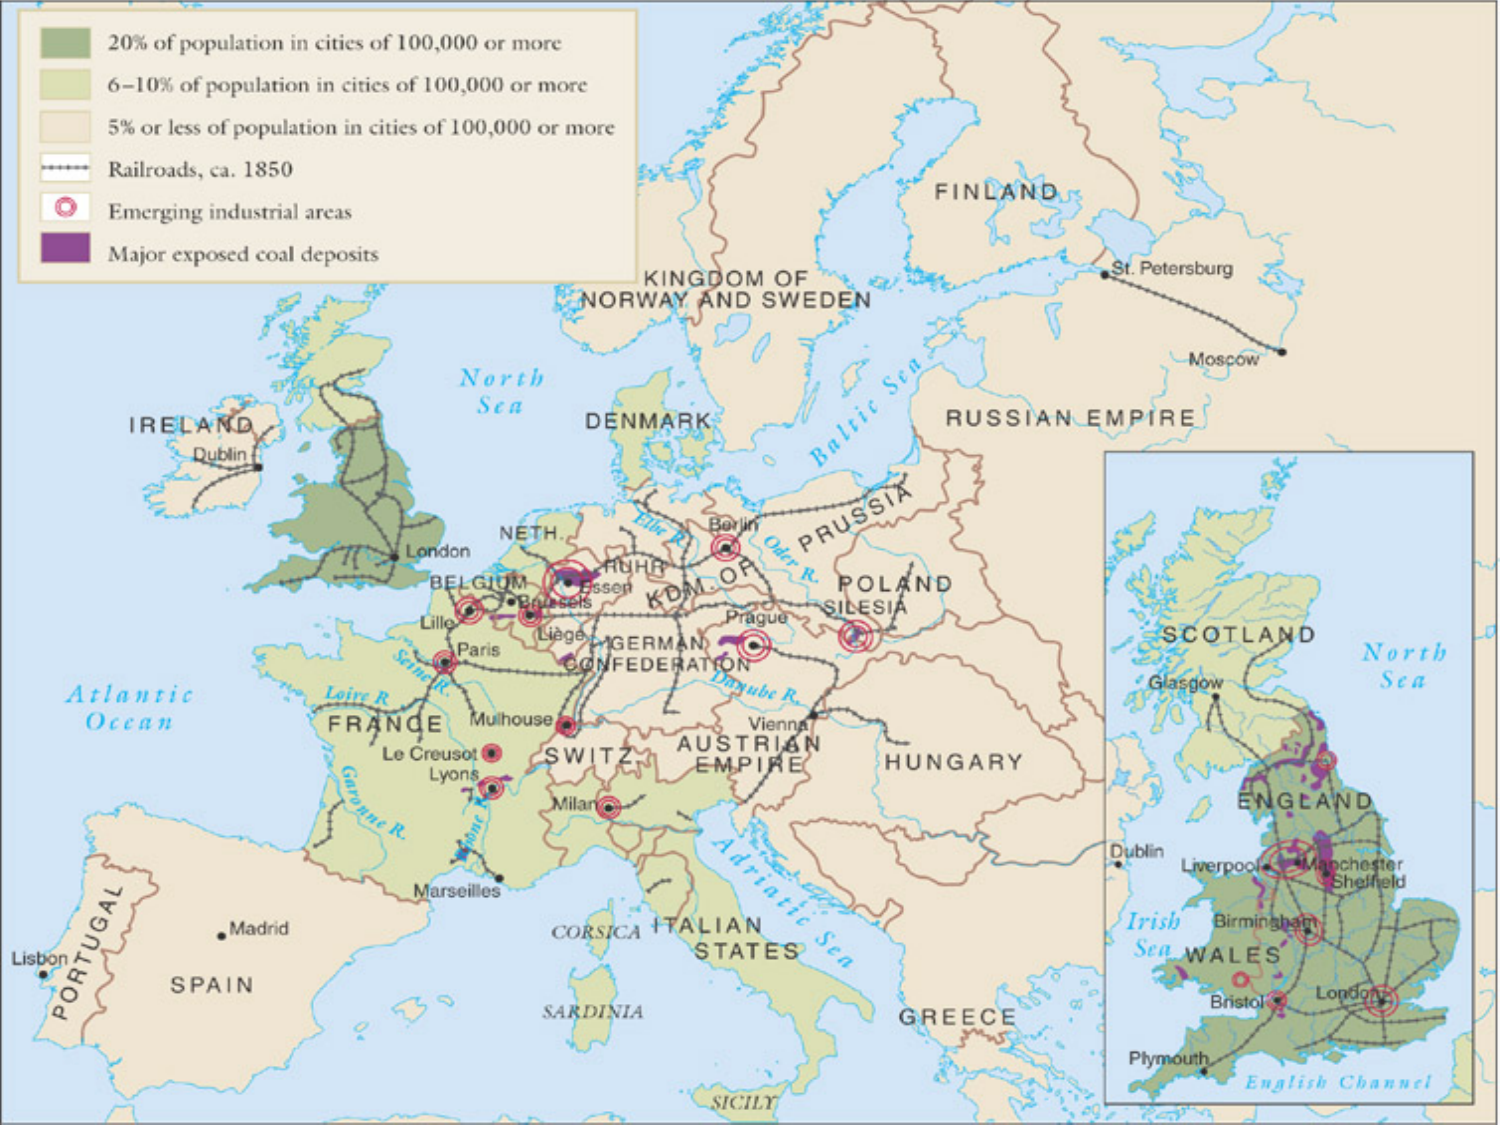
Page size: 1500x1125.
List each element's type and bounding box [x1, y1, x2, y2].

list [0, 0, 1500, 1125]
